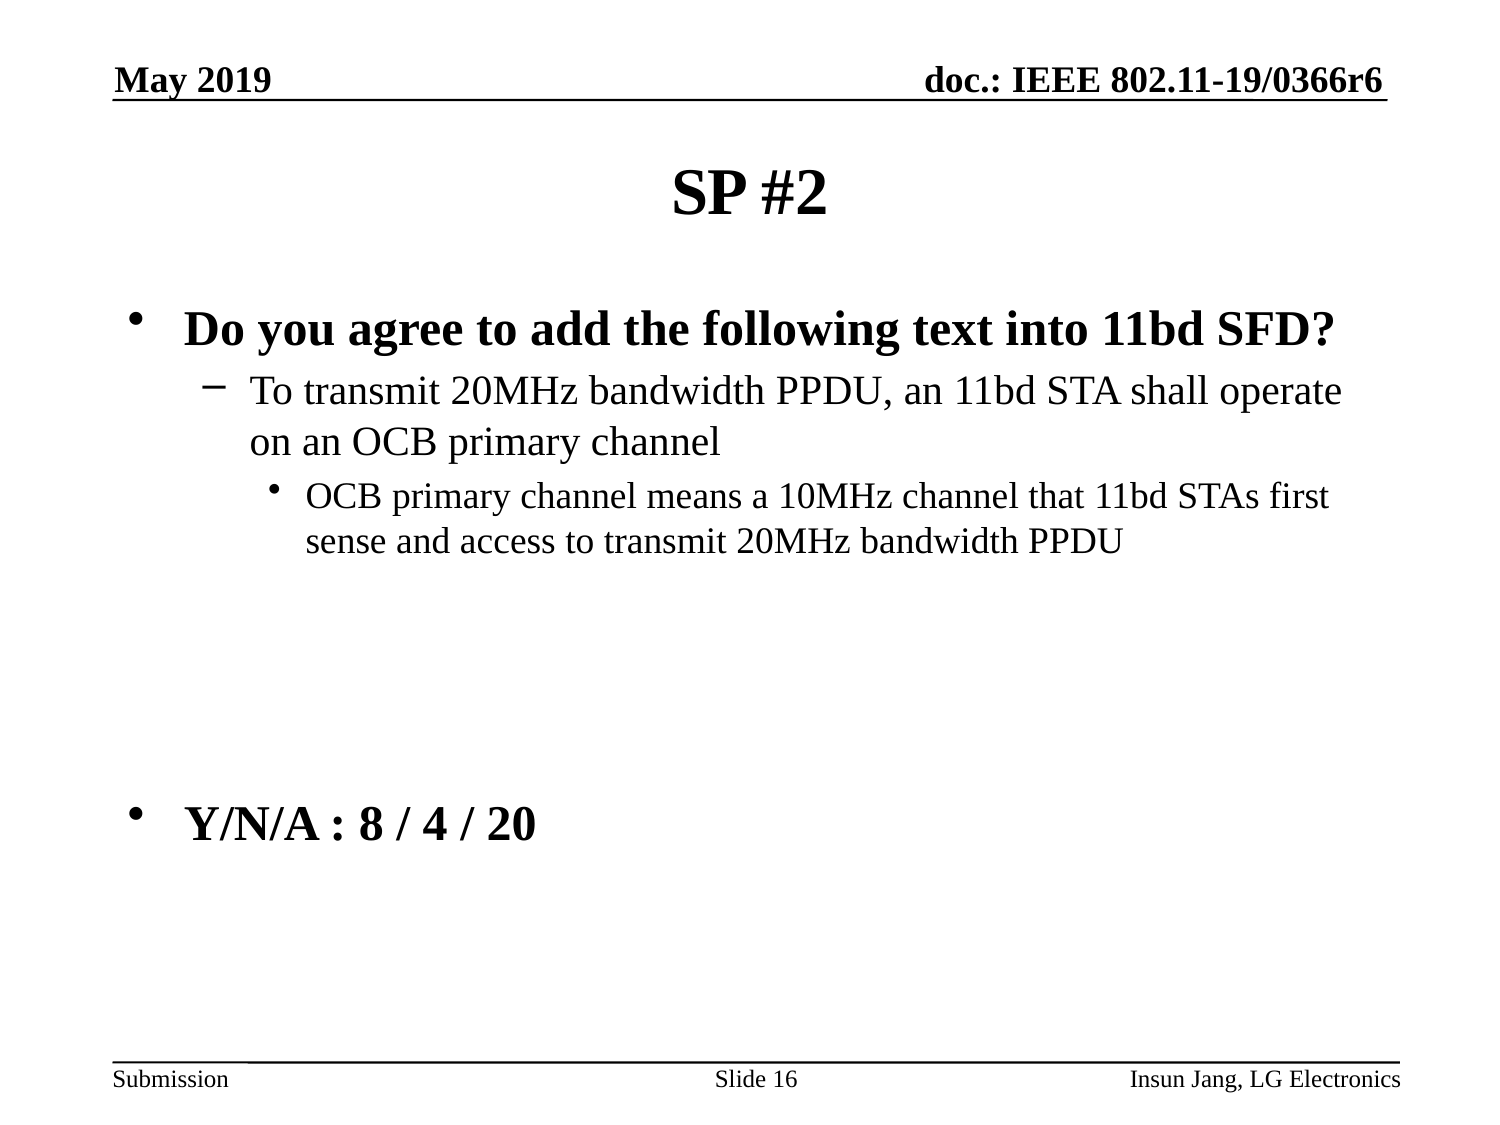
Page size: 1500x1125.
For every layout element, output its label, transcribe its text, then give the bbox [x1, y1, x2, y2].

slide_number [114, 54, 274, 101]
slide_number Slide 16 [712, 1061, 800, 1093]
footer Insun Jang, LG Electronics [1125, 1061, 1402, 1093]
title SP #2 [112, 112, 1388, 263]
list Do you agree to add the following text into 11bd SFD? To transmit 20MHz bandwidth PPDU, an 11bd STA shall operate on an OCB primary channel OCB primary channel means a 10MHz channel that 11bd STAs first sense and access to transmit 20MHz bandwidth PPDU Y/N/A : 8 / 4 / 20 [112, 287, 1388, 1000]
